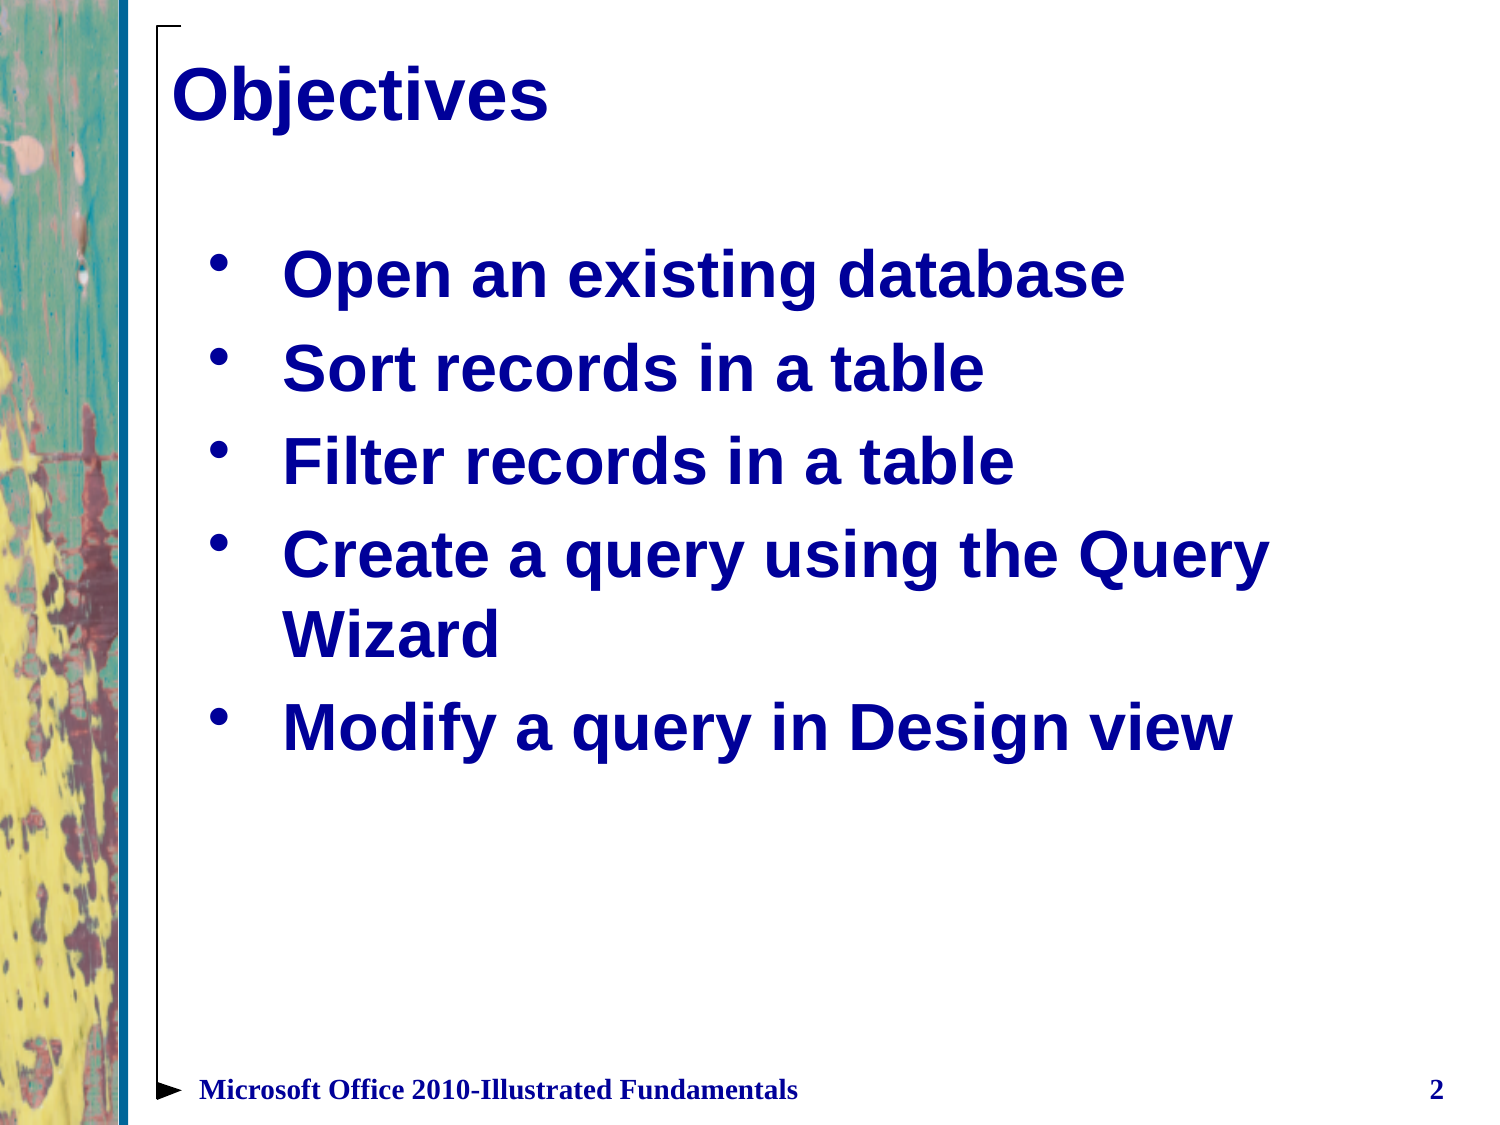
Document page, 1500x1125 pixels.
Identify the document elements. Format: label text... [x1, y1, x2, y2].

picture [0, 0, 118, 1125]
list Open an existing database Sort records in a table Filter records in a table Create a query using the Query Wizard Modify a query in Design view [192, 223, 1447, 1014]
footer Microsoft Office 2010-Illustrated Fundamentals [183, 1062, 1147, 1125]
slide_number 2 [1356, 1062, 1460, 1105]
title Objectives [155, 0, 1359, 182]
